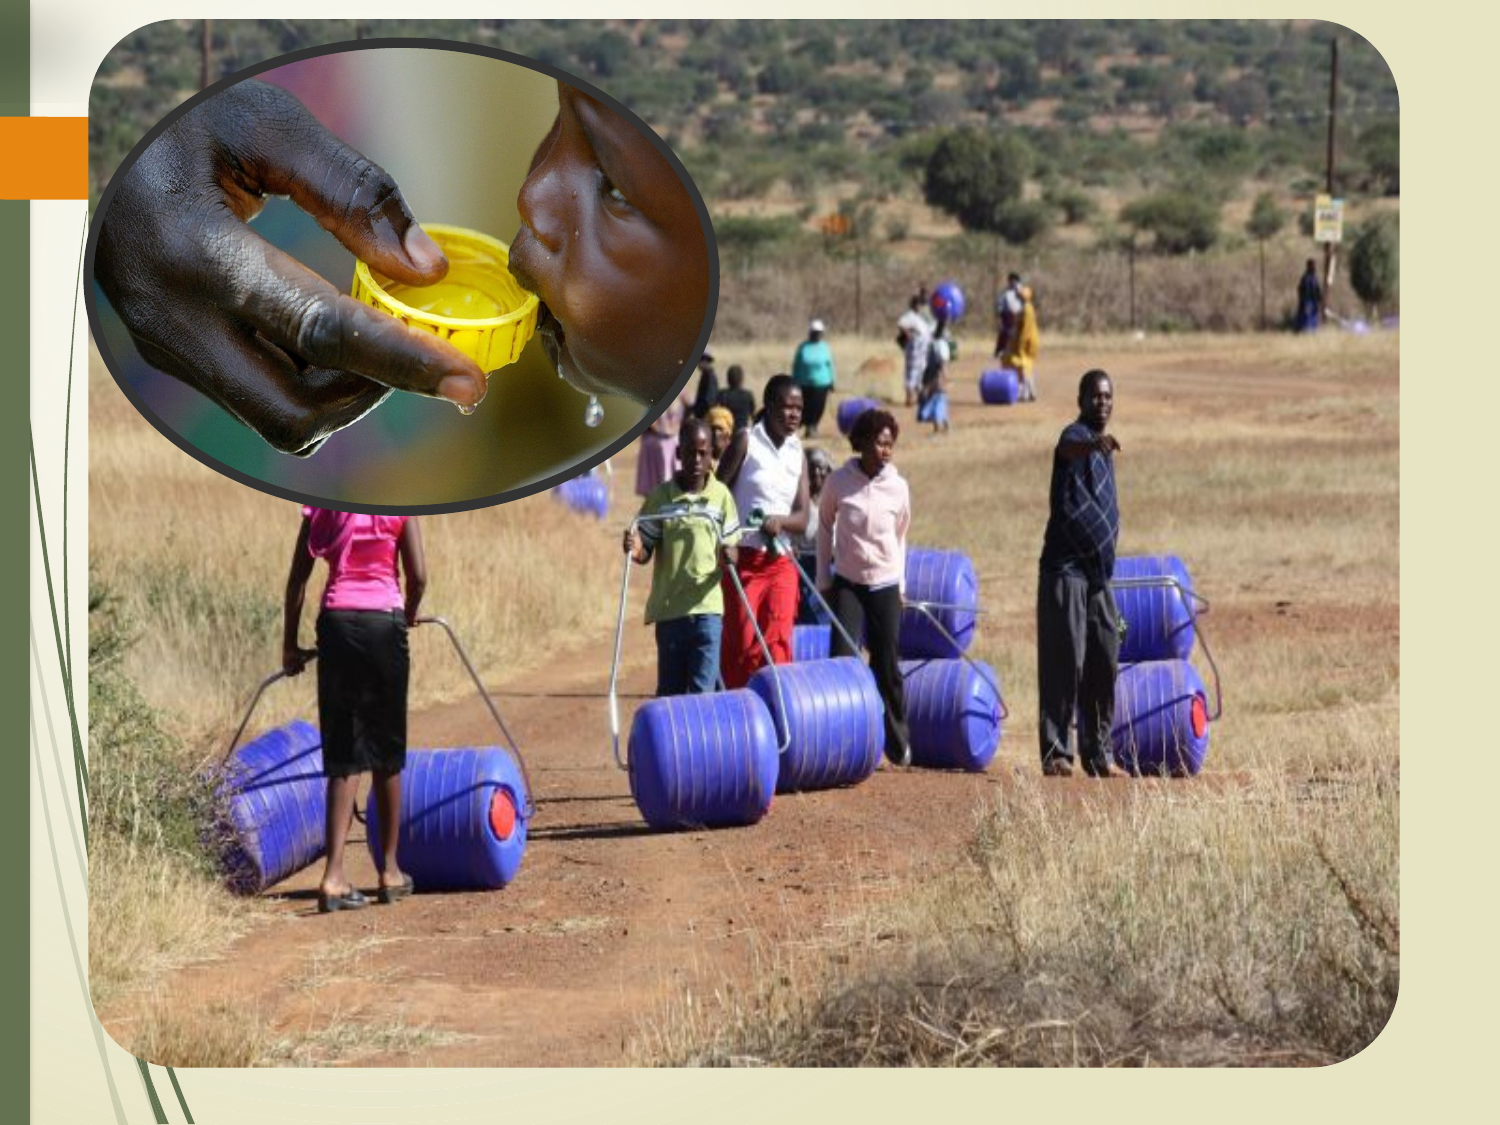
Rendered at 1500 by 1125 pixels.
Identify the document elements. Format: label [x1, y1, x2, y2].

picture [88, 18, 1400, 1068]
